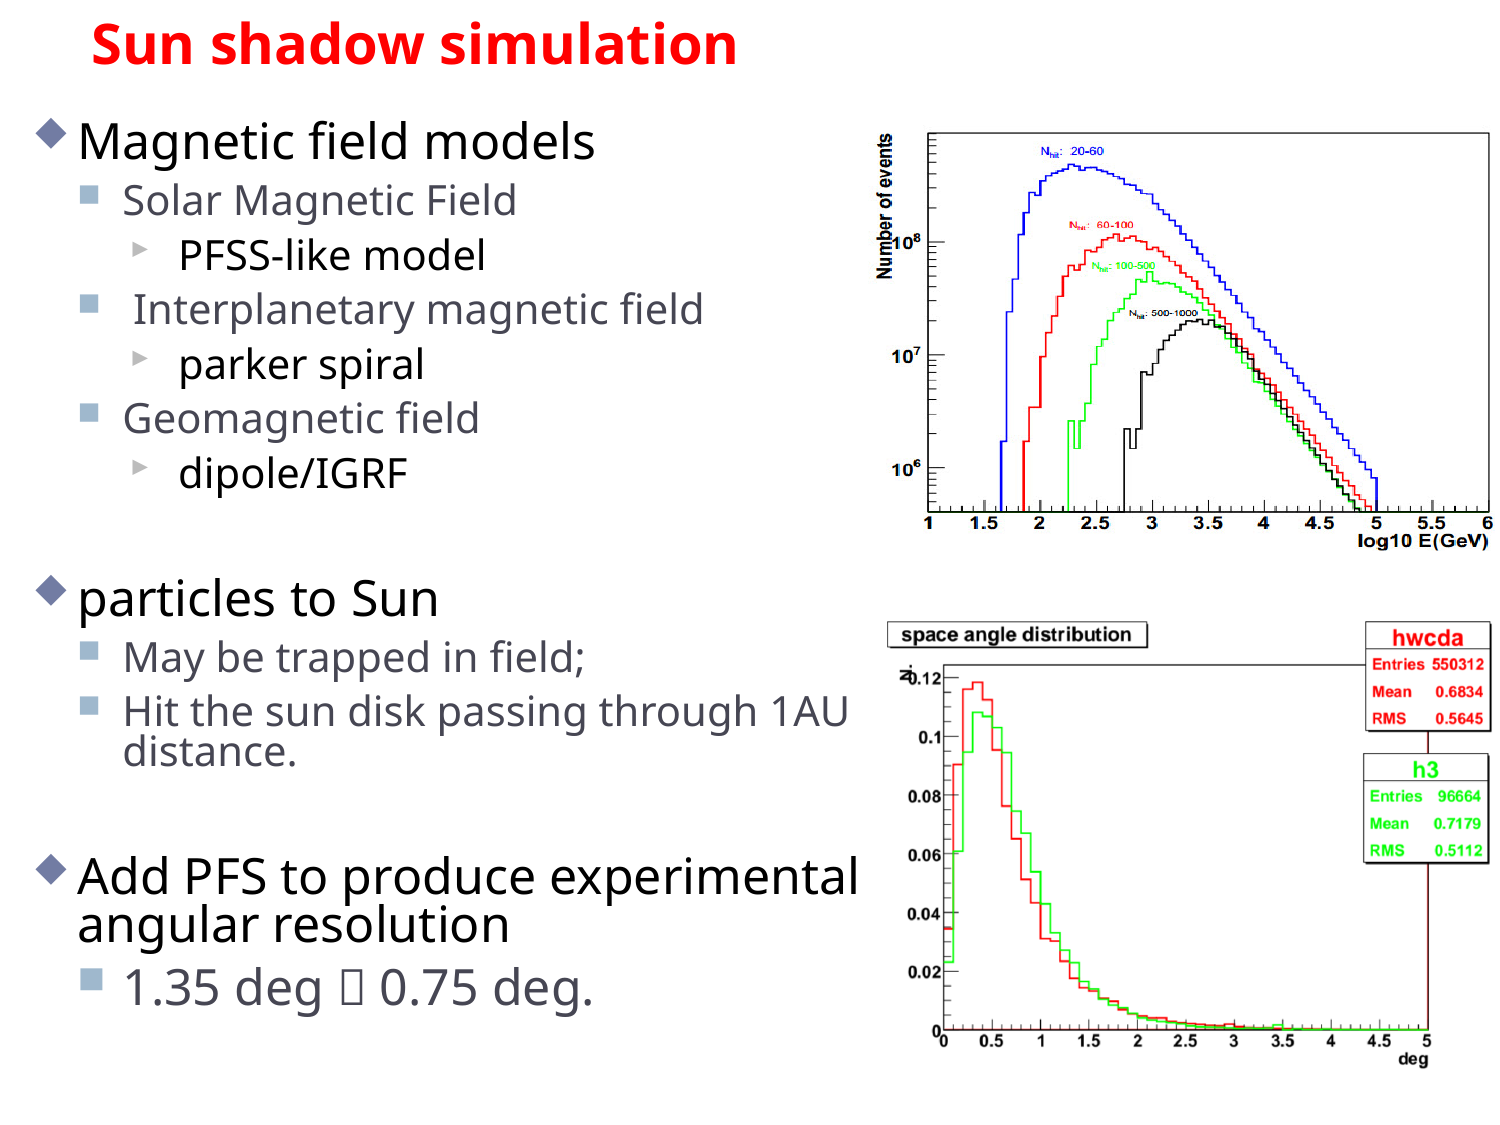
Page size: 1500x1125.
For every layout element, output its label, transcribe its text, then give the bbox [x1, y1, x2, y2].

list Magnetic field models Solar Magnetic Field PFSS-like model Interplanetary magnetic field parker spiral Geomagnetic field dipole/IGRF particles to Sun May be trapped in field; Hit the sun disk passing through 1AU distance. Add PFS to produce experimental angular resolution 1.35 deg  0.75 deg. [17, 113, 892, 1125]
picture [867, 125, 1495, 1125]
text_box Sun shadow simulation [76, 0, 1427, 83]
